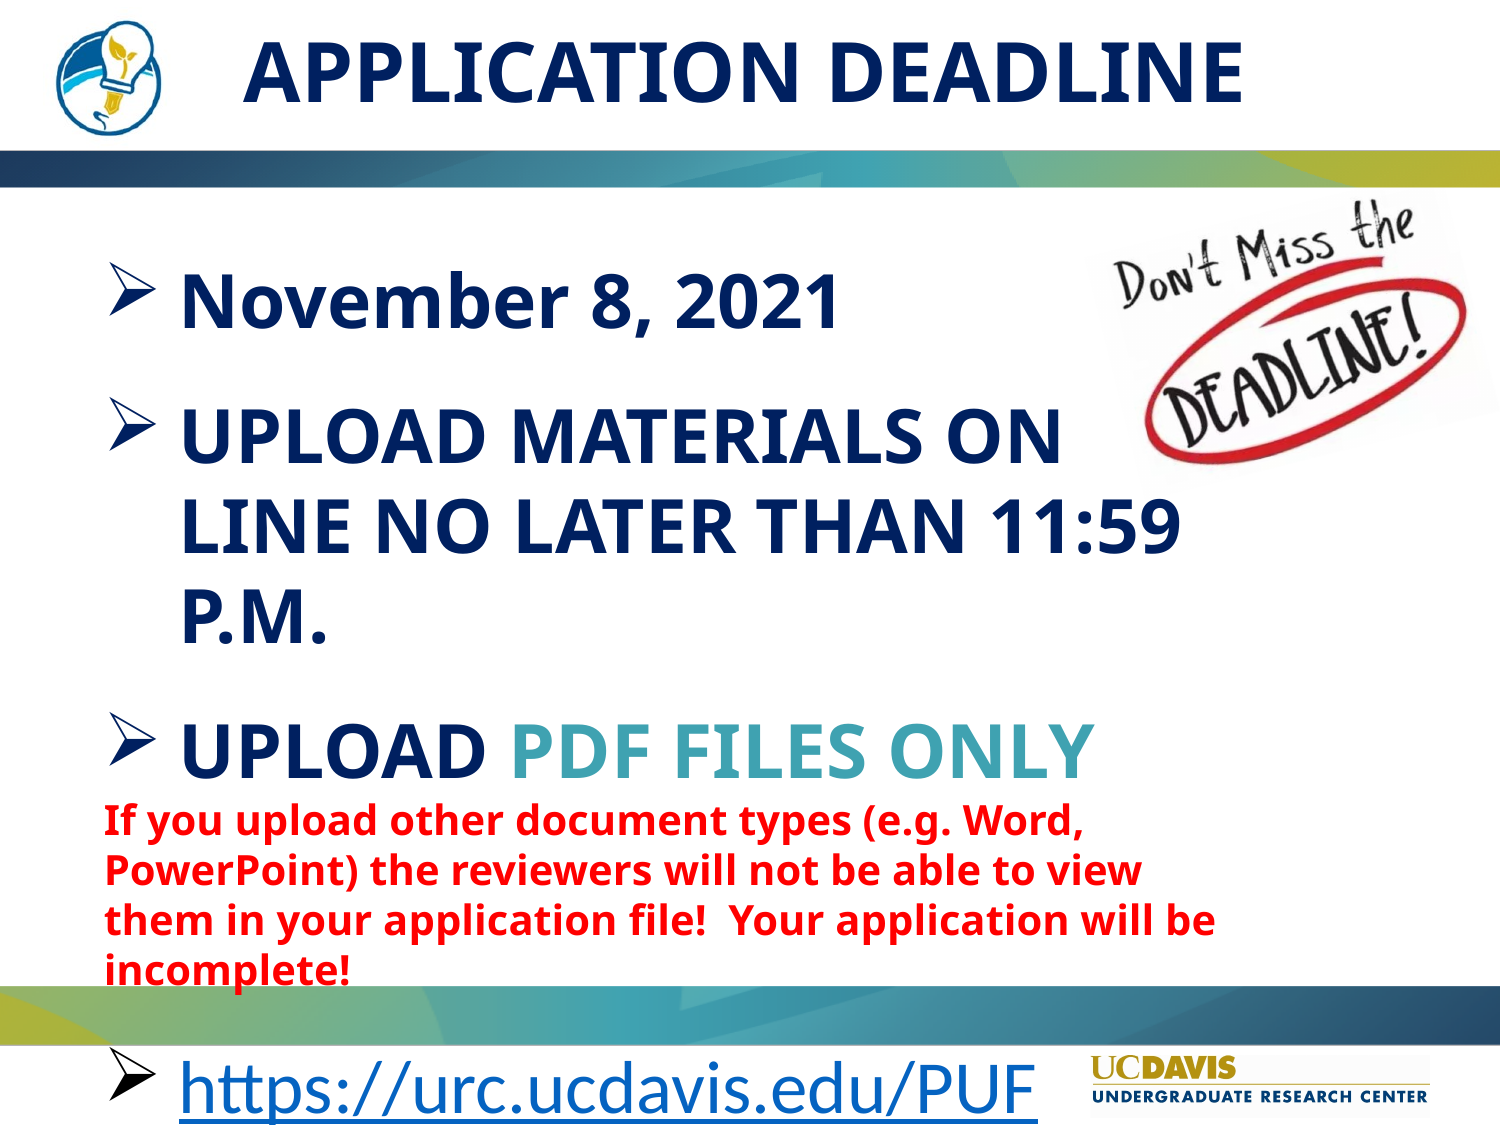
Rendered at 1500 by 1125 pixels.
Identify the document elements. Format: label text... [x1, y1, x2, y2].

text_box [1090, 1054, 1464, 1125]
text_box November 8, 2021 UPLOAD MATERIALS ON LINE NO LATER THAN 11:59 P.M. UPLOAD PDF FILES ONLY If you upload other document types (e.g. Word, PowerPoint) the reviewers will not be able to view them in your application file! Your application will be incomplete! https://urc.ucdavis.edu/PUF [88, 1046, 1254, 1125]
text_box November 8, 2021 UPLOAD MATERIALS ON LINE NO LATER THAN 11:59 P.M. UPLOAD PDF FILES ONLY If you upload other document types (e.g. Word, PowerPoint) the reviewers will not be able to view them in your application file! Your application will be incomplete! https://urc.ucdavis.edu/PUF [88, 246, 1254, 985]
picture [0, 7, 1500, 472]
picture [0, 985, 1500, 1046]
text_box APPLICATION DEADLINE [182, 46, 1402, 129]
